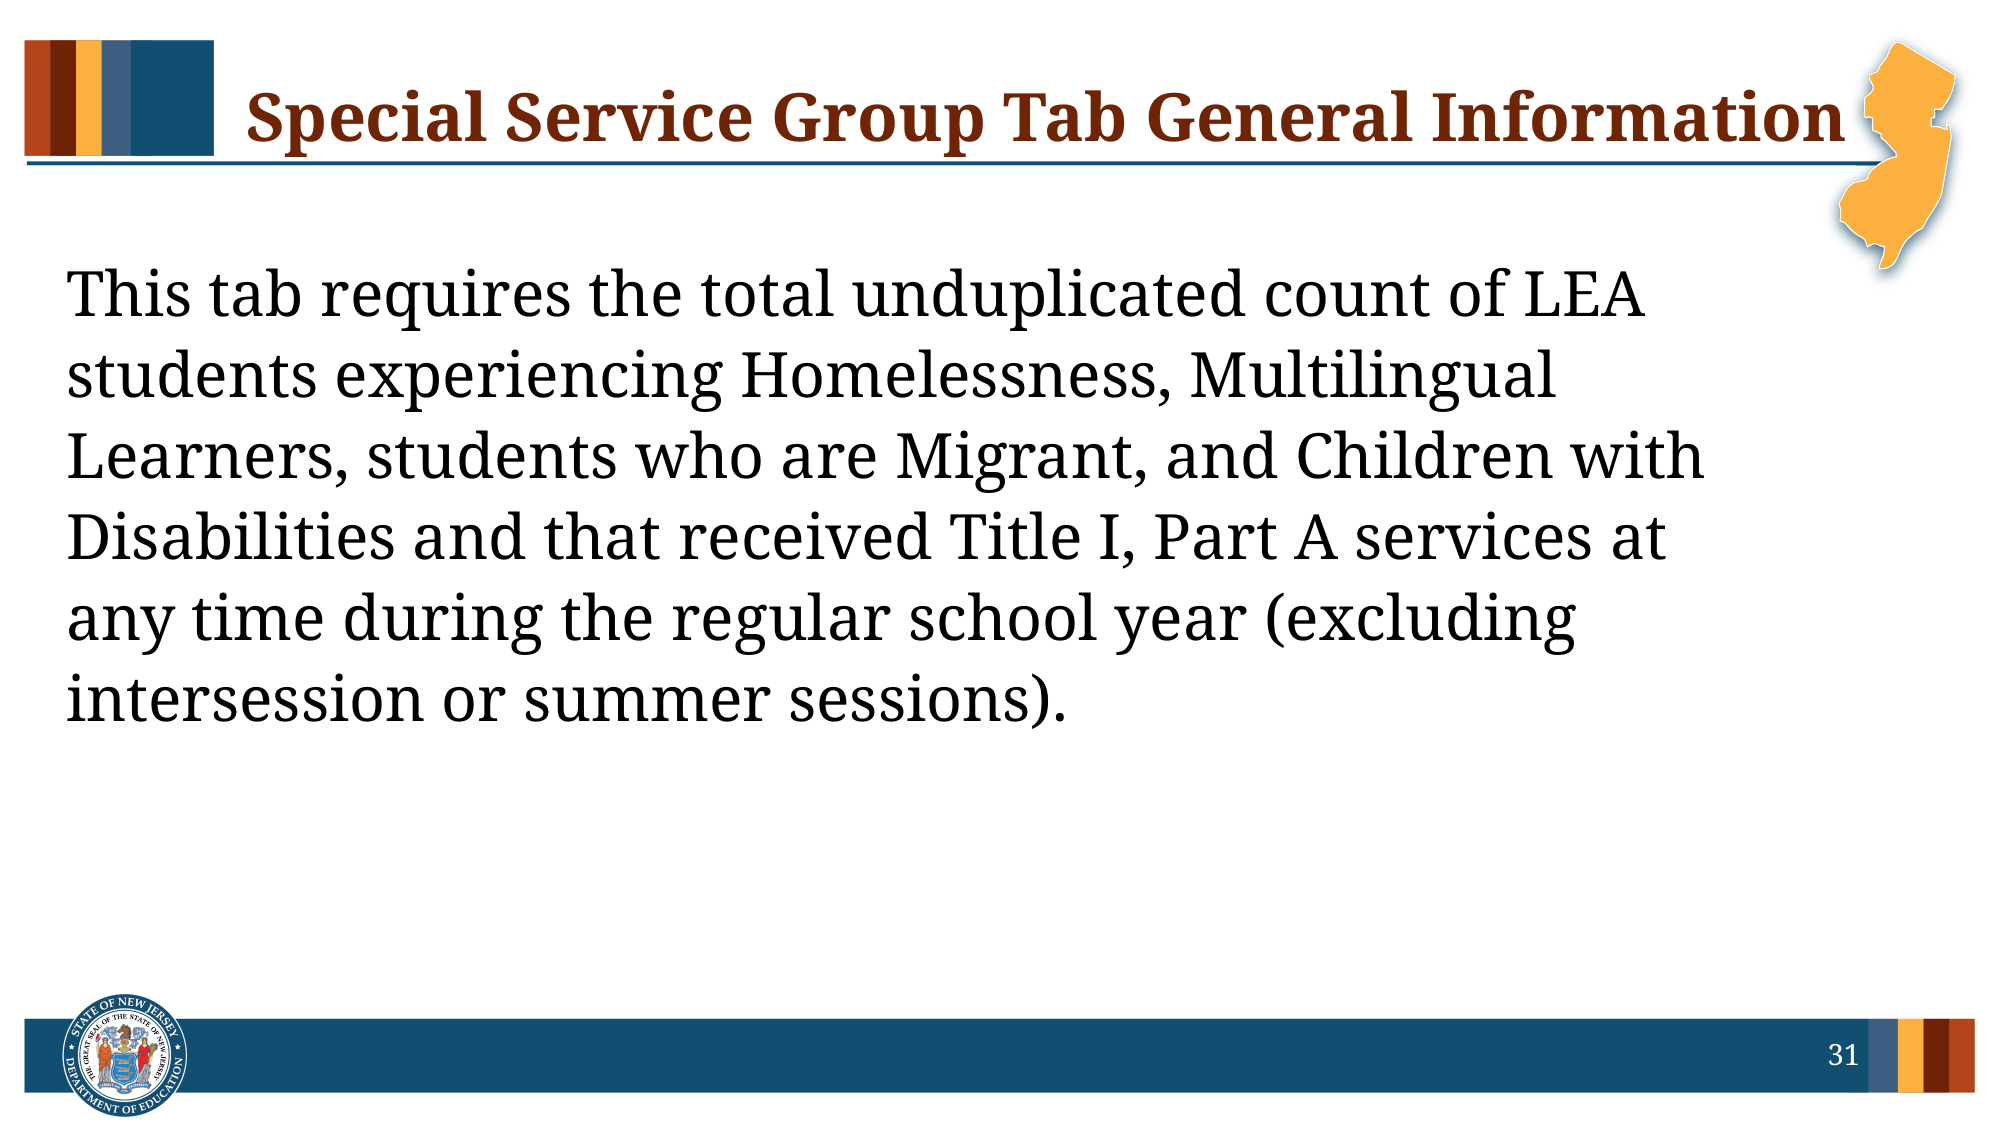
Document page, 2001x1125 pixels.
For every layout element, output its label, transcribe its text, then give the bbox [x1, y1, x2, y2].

picture [24, 992, 1975, 1119]
title Special Service Group Tab General Information [230, 58, 1888, 182]
slide_number 31 [1425, 1026, 1876, 1087]
picture [24, 26, 1976, 295]
list This tab requires the total unduplicated count of LEA students experiencing Homelessness, Multilingual Learners, students who are Migrant, and Children with Disabilities and that received Title I, Part A services at any time during the regular school year (excluding intersession or summer sessions). [51, 240, 1930, 1087]
